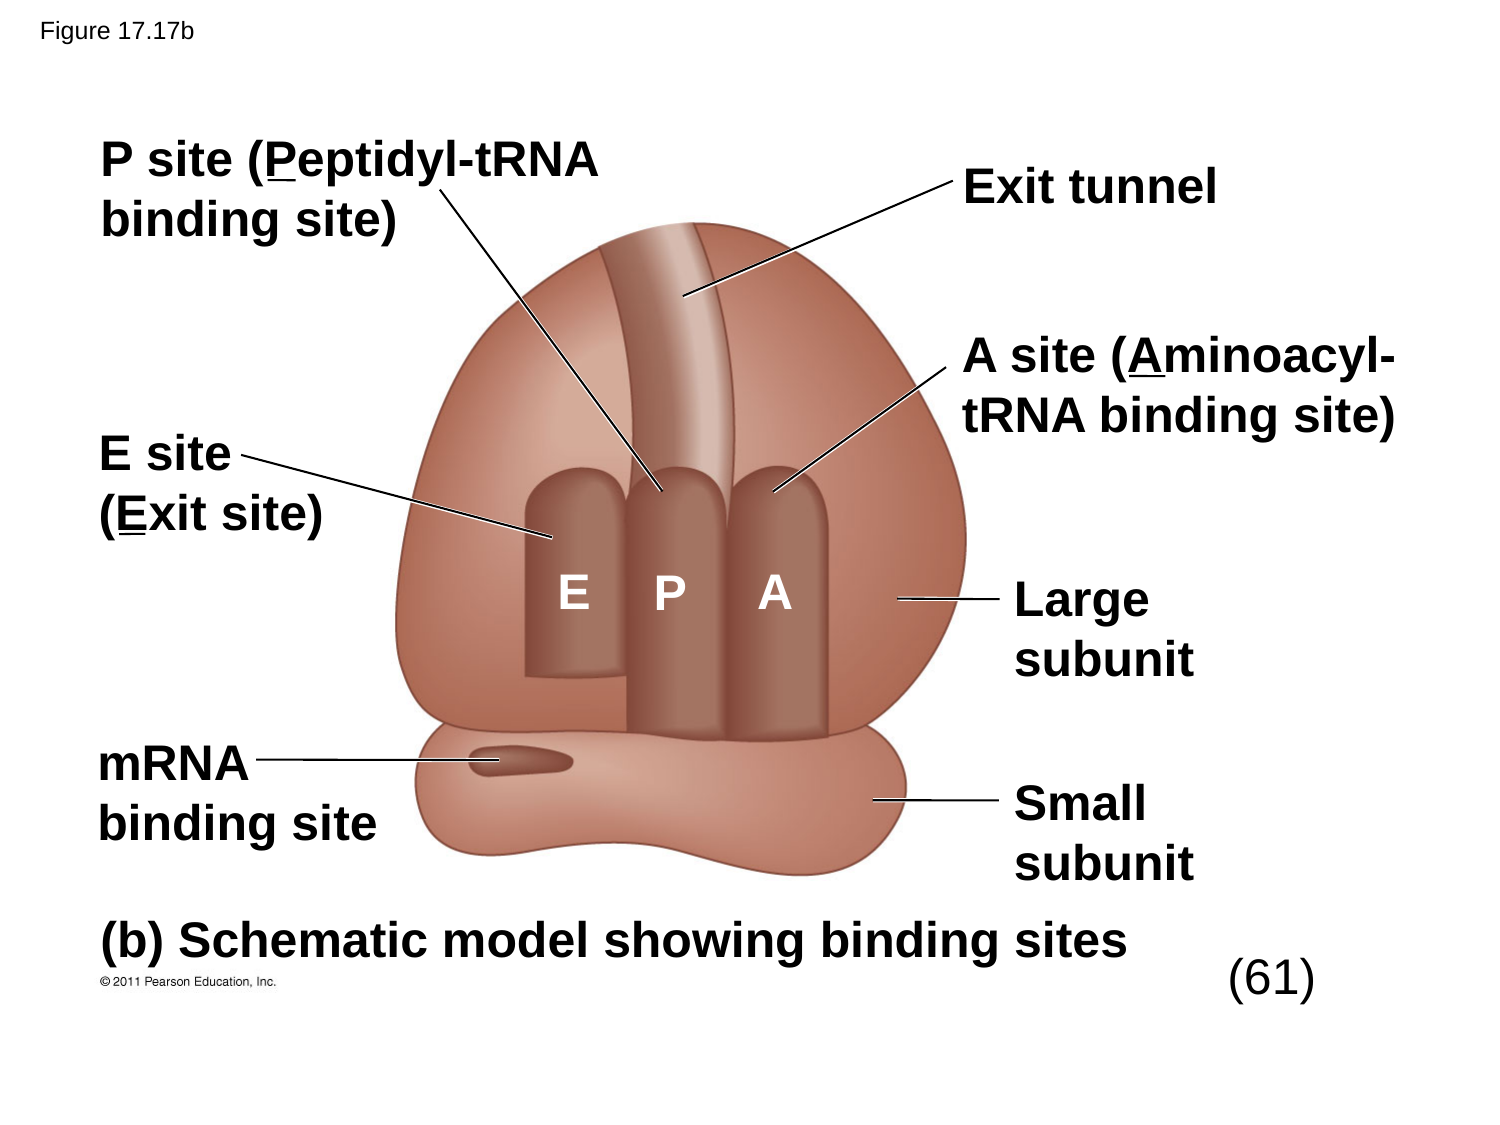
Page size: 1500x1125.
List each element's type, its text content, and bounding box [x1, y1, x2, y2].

title Figure 17.17b [24, 3, 451, 55]
picture [93, 127, 1406, 998]
text_box (61) [1212, 937, 1438, 1013]
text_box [961, 322, 1433, 421]
